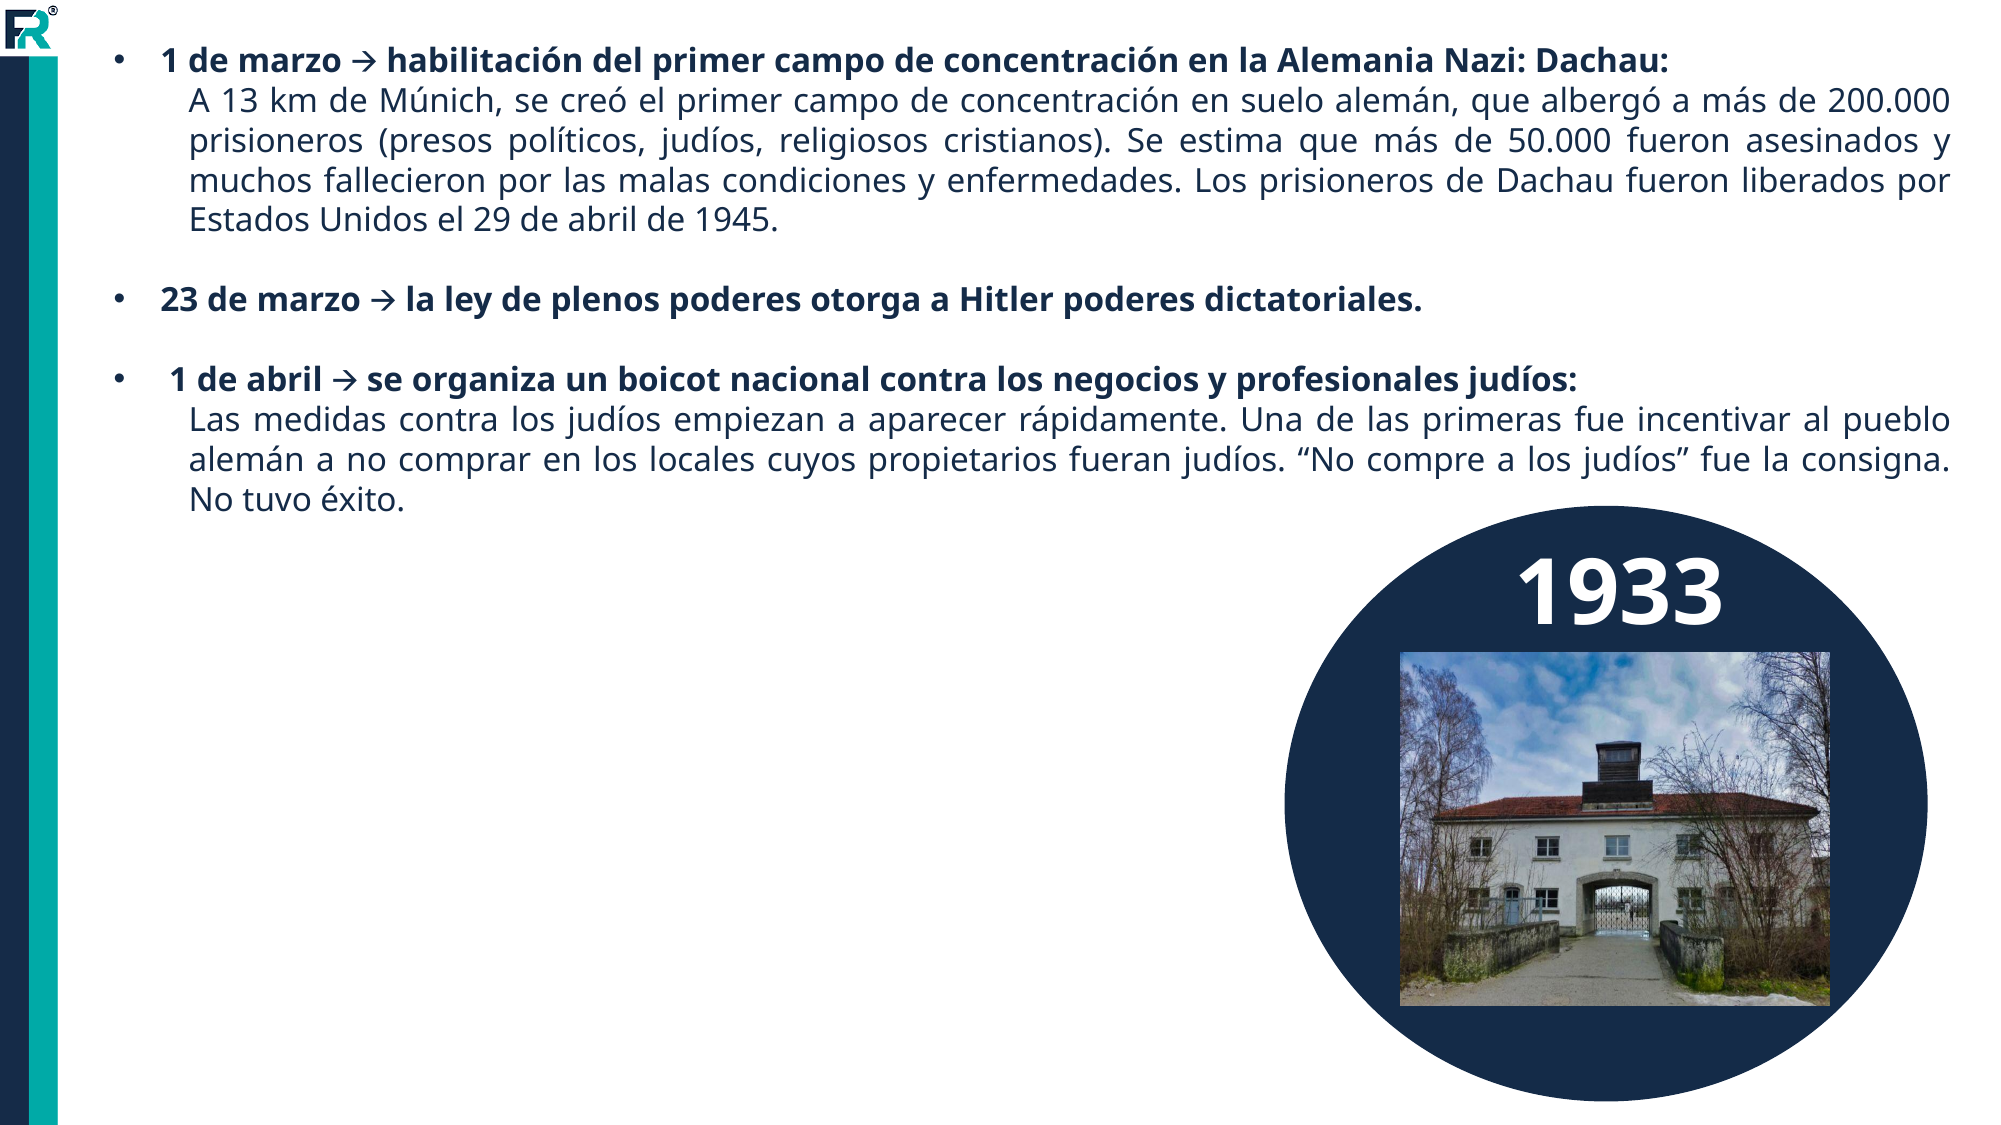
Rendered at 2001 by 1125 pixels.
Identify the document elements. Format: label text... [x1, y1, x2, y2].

text_box 1 de marzo 🡪 habilitación del primer campo de concentración en la Alemania Nazi: Dachau: A 13 km de Múnich, se creó el primer campo de concentración en suelo alemán, que albergó a más de 200.000 prisioneros (presos políticos, judíos, religiosos cristianos). Se estima que más de 50.000 fueron asesinados y muchos fallecieron por las malas condiciones y enfermedades. Los prisioneros de Dachau fueron liberados por Estados Unidos el 29 de abril de 1945. 23 de marzo 🡪 la ley de plenos poderes otorga a Hitler poderes dictatoriales. 1 de abril 🡪 se organiza un boicot nacional contra los negocios y profesionales judíos: Las medidas contra los judíos empiezan a aparecer rápidamente. Una de las primeras fue incentivar al pueblo alemán a no comprar en los locales cuyos propietarios fueran judíos. “No compre a los judíos” fue la consigna. No tuvo éxito. [98, 31, 1969, 526]
text_box [1285, 555, 1927, 1101]
text_box 1933 [1430, 525, 1809, 650]
text_box [1495, 506, 1717, 525]
picture [0, 0, 2001, 1125]
